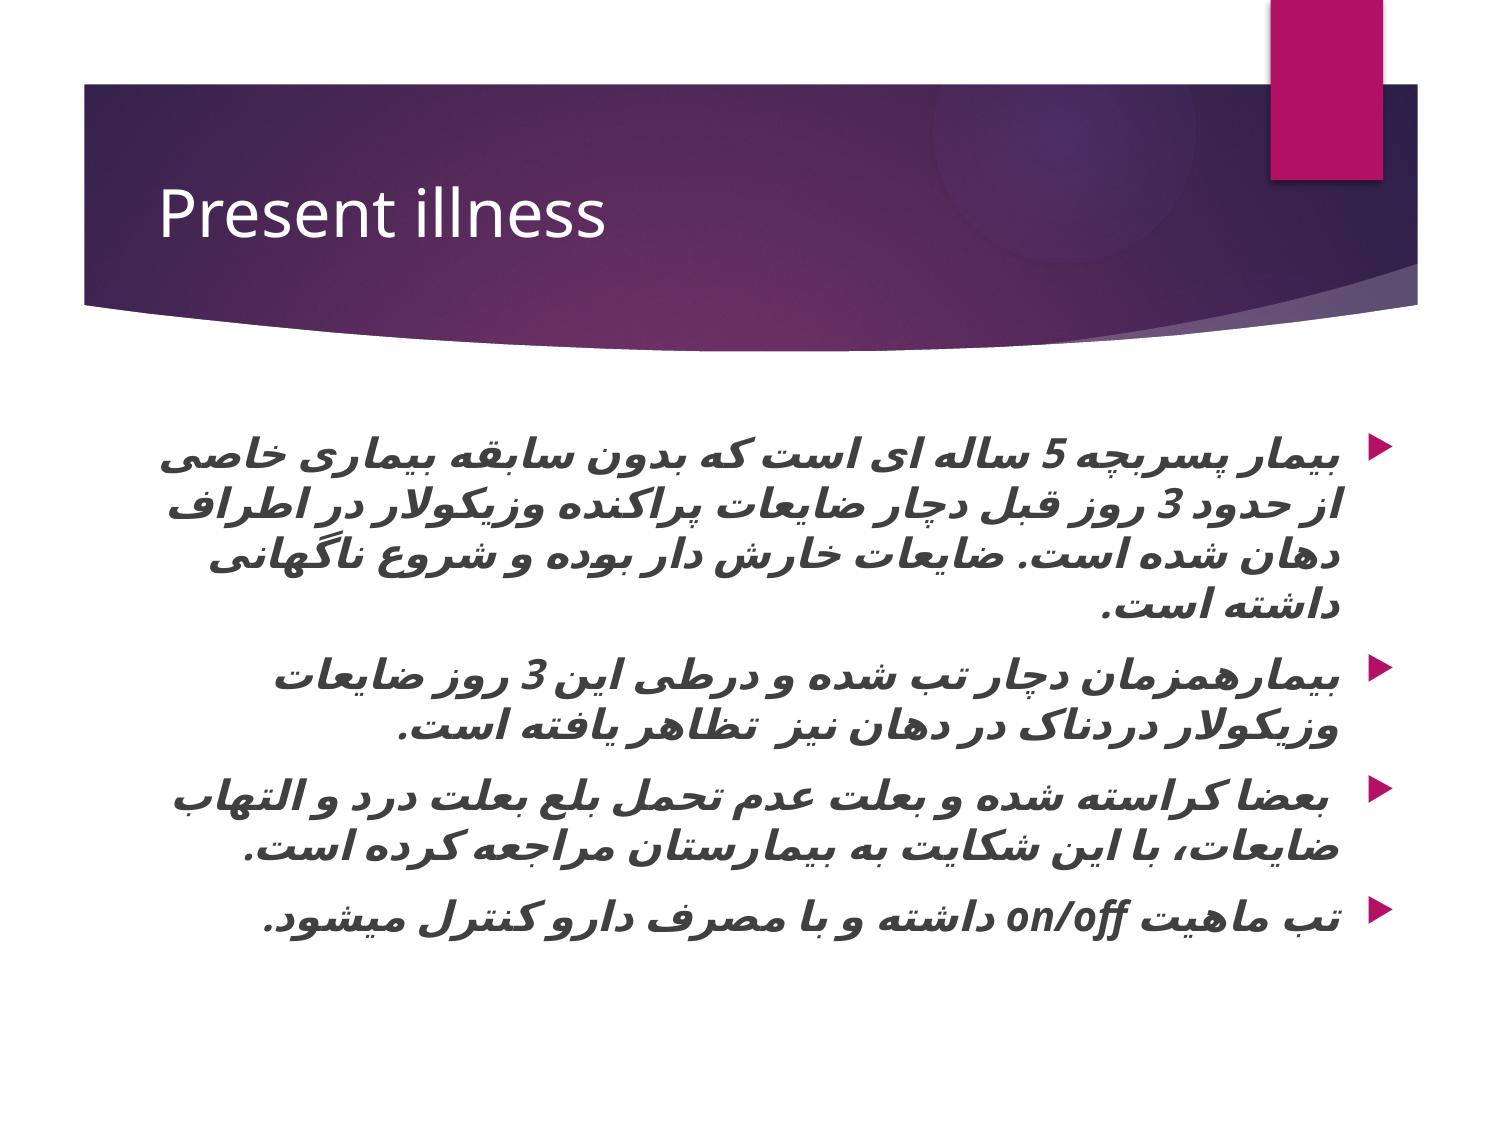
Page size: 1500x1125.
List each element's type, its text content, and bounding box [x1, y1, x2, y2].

title Present illness [142, 152, 1183, 269]
list بیمار پسربچه 5 ساله ای است که بدون سابقه بیماری خاصی از حدود 3 روز قبل دچار ضایعات پراکنده وزیکولار در اطراف دهان شده است. ضایعات خارش دار بوده و شروع ناگهانی داشته است. بیمارهمزمان دچار تب شده و درطی این 3 روز ضایعات وزیکولار دردناک در دهان نیز تظاهر یافته است. بعضا کراسته شده و بعلت عدم تحمل بلع بعلت درد و التهاب ضایعات، با این شکایت به بیمارستان مراجعه کرده است. تب ماهیت on/off داشته و با مصرف دارو کنترل میشود. [142, 419, 1412, 1125]
